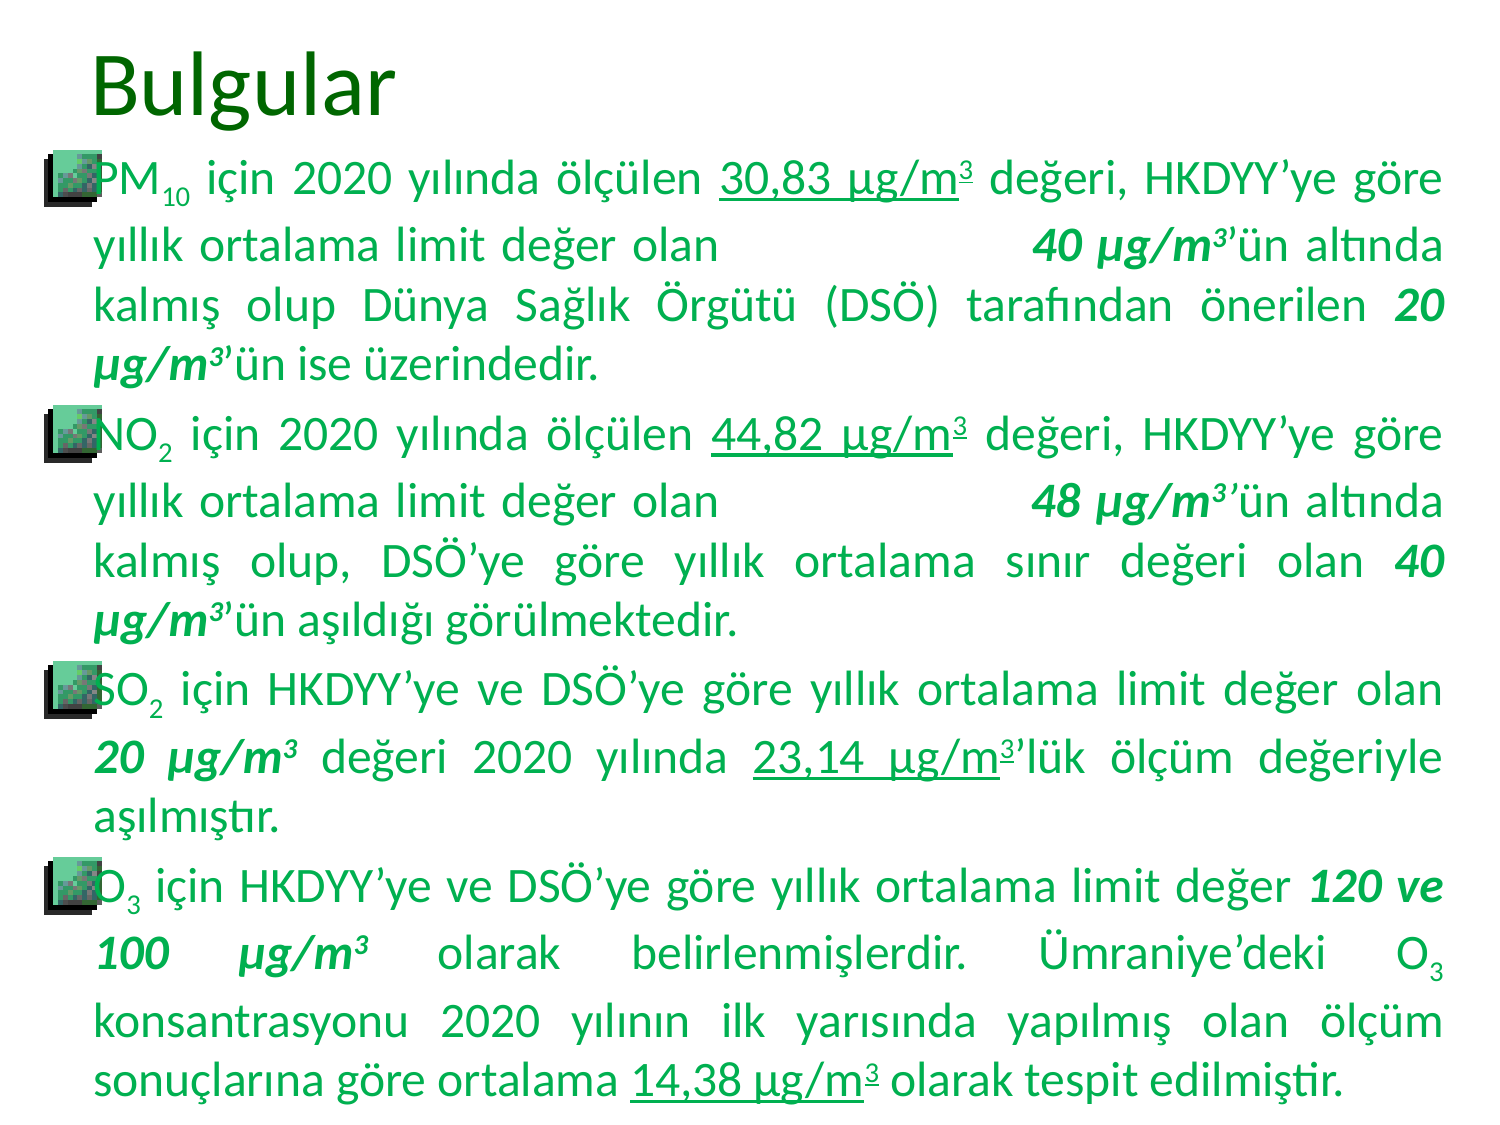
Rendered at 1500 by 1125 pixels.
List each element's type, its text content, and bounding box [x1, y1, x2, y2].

picture [44, 857, 102, 915]
picture [44, 150, 102, 207]
title Bulgular [75, 0, 1425, 173]
picture [44, 661, 102, 719]
list PM10 için 2020 yılında ölçülen 30,83 μg/m3 değeri, HKDYY’ye göre yıllık ortalama limit değer olan 40 μg/m3’ün altında kalmış olup Dünya Sağlık Örgütü (DSÖ) tarafından önerilen 20 μg/m3’ün ise üzerindedir. NO2 için 2020 yılında ölçülen 44,82 μg/m3 değeri, HKDYY’ye göre yıllık ortalama limit değer olan 48 μg/m3’ün altında kalmış olup, DSÖ’ye göre yıllık ortalama sınır değeri olan 40 μg/m3’ün aşıldığı görülmektedir. SO2 için HKDYY’ye ve DSÖ’ye göre yıllık ortalama limit değer olan 20 μg/m3 değeri 2020 yılında 23,14 μg/m3’lük ölçüm değeriyle aşılmıştır. O3 için HKDYY’ye ve DSÖ’ye göre yıllık ortalama limit değer 120 ve 100 μg/m3 olarak belirlenmişlerdir. Ümraniye’deki O3 konsantrasyonu 2020 yılının ilk yarısında yapılmış olan ölçüm sonuçlarına göre ortalama 14,38 μg/m3 olarak tespit edilmiştir. [29, 137, 1459, 1125]
picture [44, 405, 102, 463]
